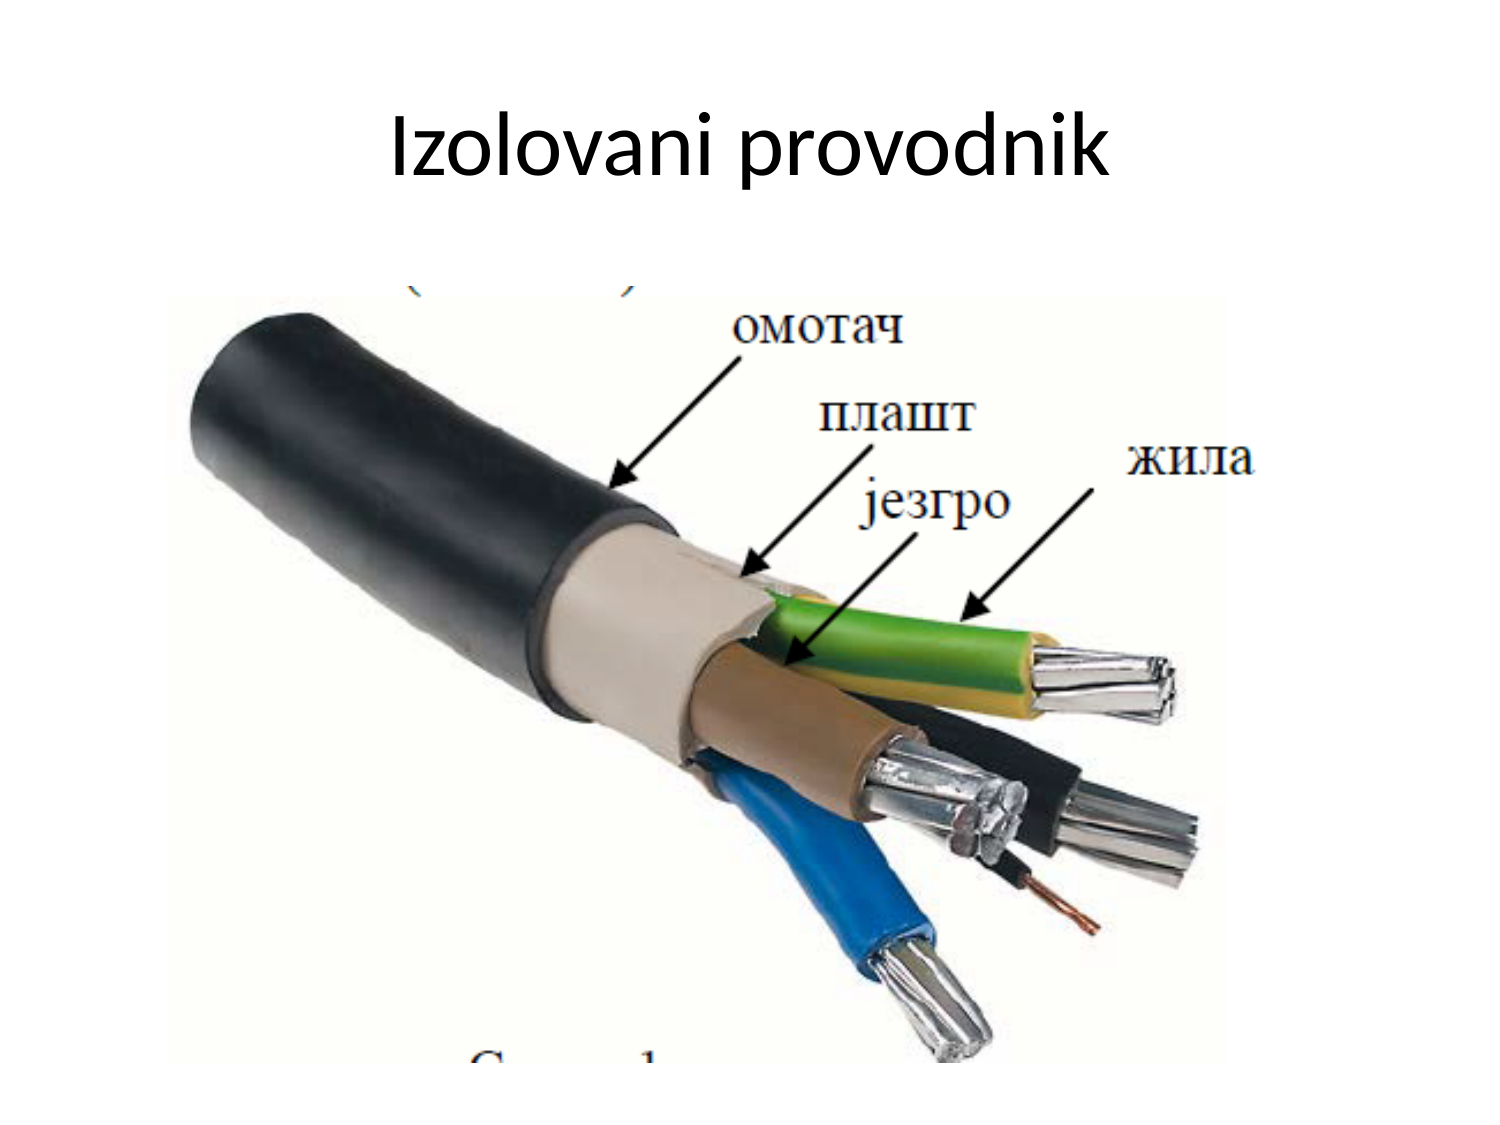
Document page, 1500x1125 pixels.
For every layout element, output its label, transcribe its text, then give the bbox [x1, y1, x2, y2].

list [85, 286, 1288, 1063]
title Izolovani provodnik [75, 45, 1425, 233]
